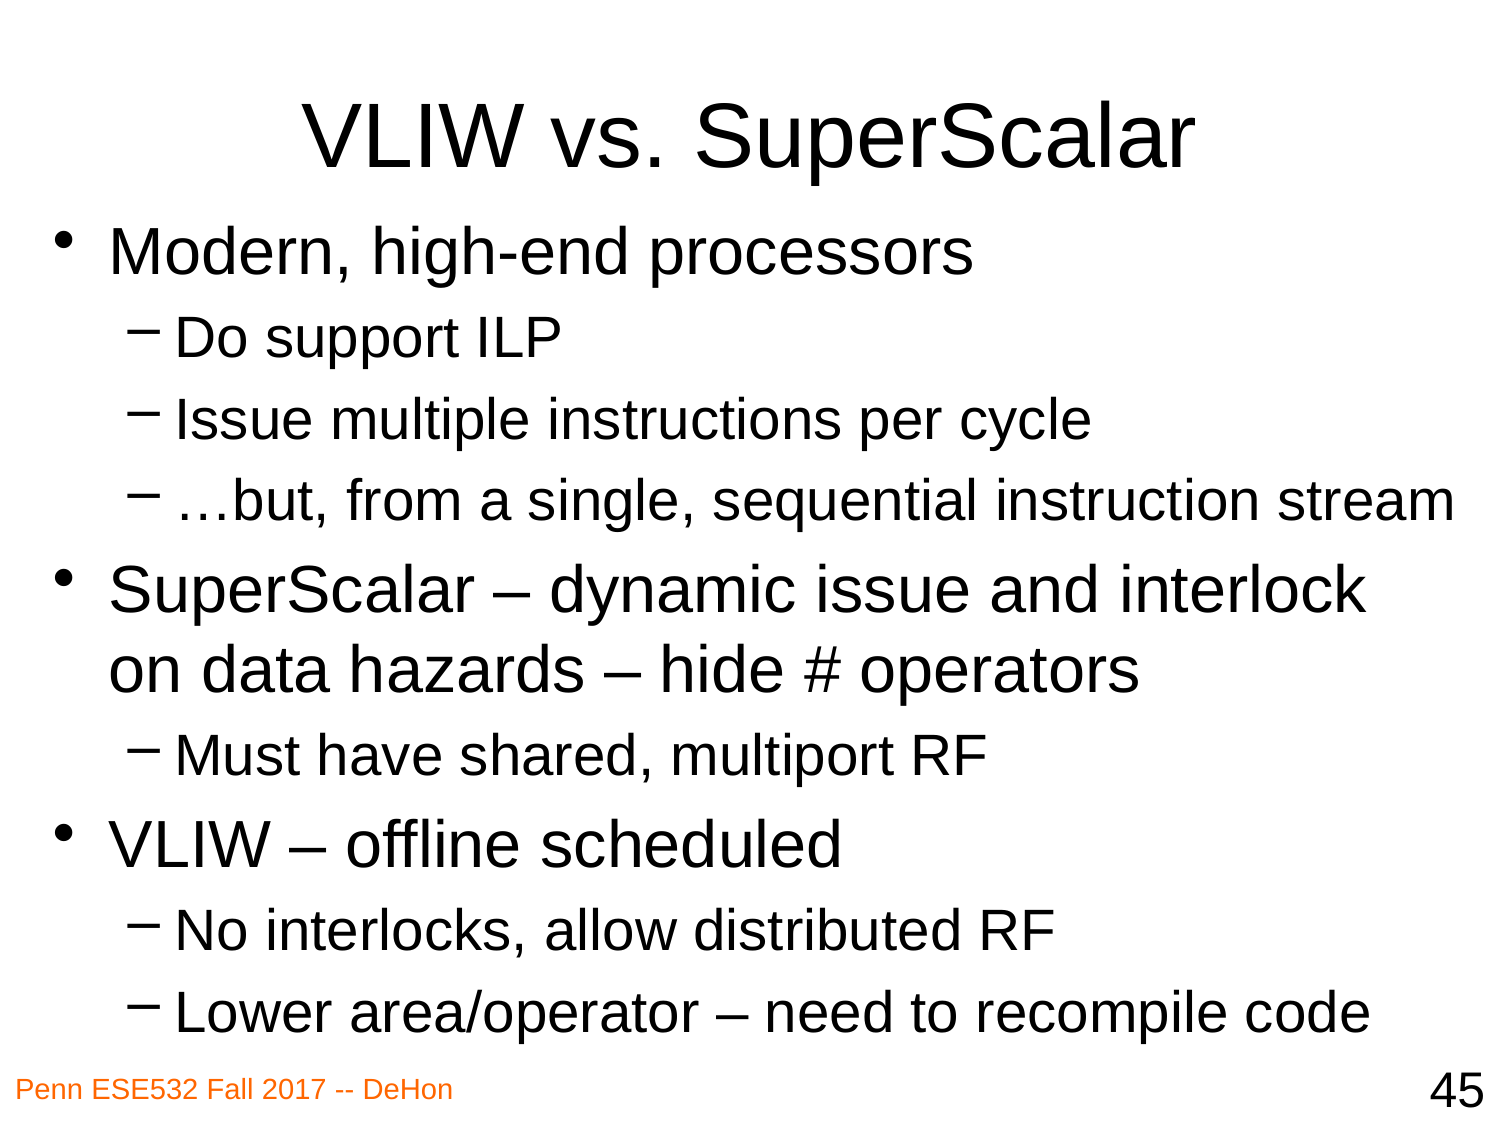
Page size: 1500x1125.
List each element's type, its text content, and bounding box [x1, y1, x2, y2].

list Modern, high-end processors Do support ILP Issue multiple instructions per cycle …but, from a single, sequential instruction stream SuperScalar – dynamic issue and interlock on data hazards – hide # operators Must have shared, multiport RF VLIW – offline scheduled No interlocks, allow distributed RF Lower area/operator – need to recompile code [37, 199, 1476, 1063]
slide_number Penn ESE532 Fall 2017 -- DeHon [0, 1062, 576, 1125]
slide_number 45 [1187, 1049, 1500, 1125]
title VLIW vs. SuperScalar [112, 37, 1388, 199]
